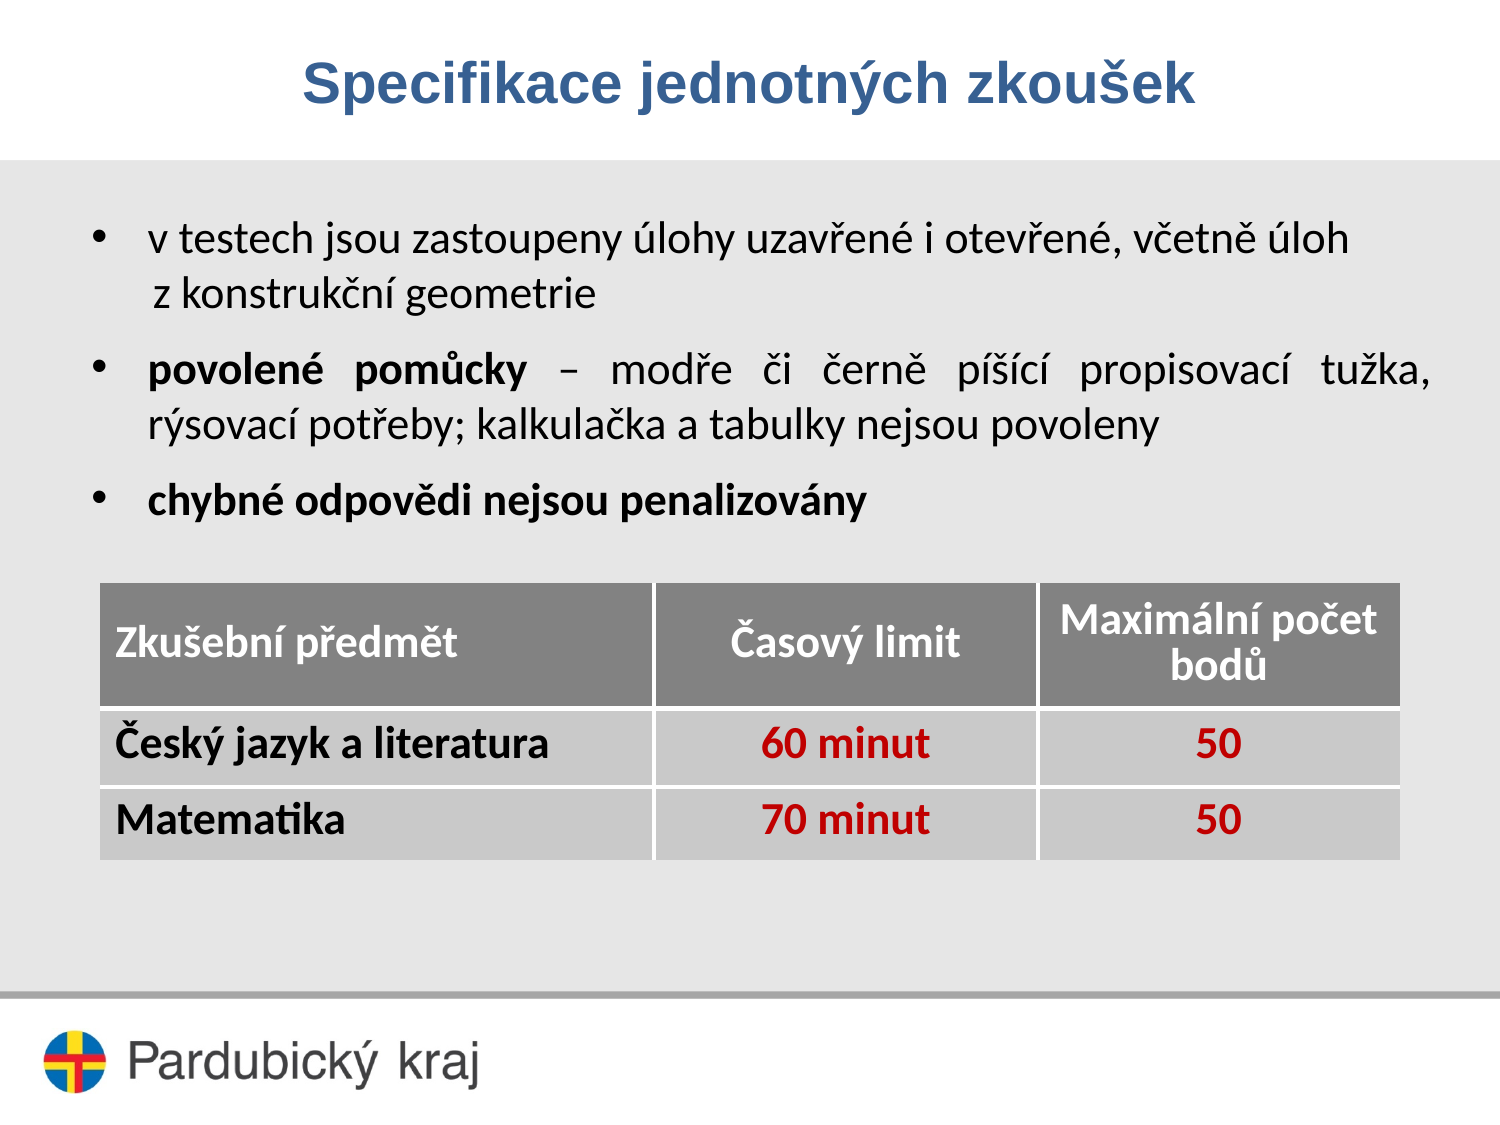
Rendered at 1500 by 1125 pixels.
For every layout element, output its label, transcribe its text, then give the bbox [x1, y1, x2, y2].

text_box [0, 989, 1500, 1001]
table_cell Český jazyk a literatura [100, 711, 652, 785]
table_cell 50 [1040, 711, 1400, 785]
table_header Zkušební předmět [100, 583, 652, 706]
table_cell 50 [1040, 789, 1400, 860]
picture [41, 1028, 479, 1094]
table_header Časový limit [656, 583, 1036, 706]
table_cell 70 minut [656, 789, 1036, 860]
title Specifikace jednotných zkoušek [112, 0, 1388, 161]
table_cell 60 minut [656, 711, 1036, 785]
text_box [0, 1001, 1500, 1125]
table_cell Matematika [100, 789, 652, 860]
text_box v testech jsou zastoupeny úlohy uzavřené i otevřené, včetně úloh z konstrukční geometrie povolené pomůcky – modře či černě píšící propisovací tužka, rýsovací potřeby; kalkulačka a tabulky nejsou povoleny chybné odpovědi nejsou penalizovány [76, 200, 1447, 532]
table_header Maximální počet bodů [1040, 583, 1400, 706]
text_box [0, 0, 1500, 162]
